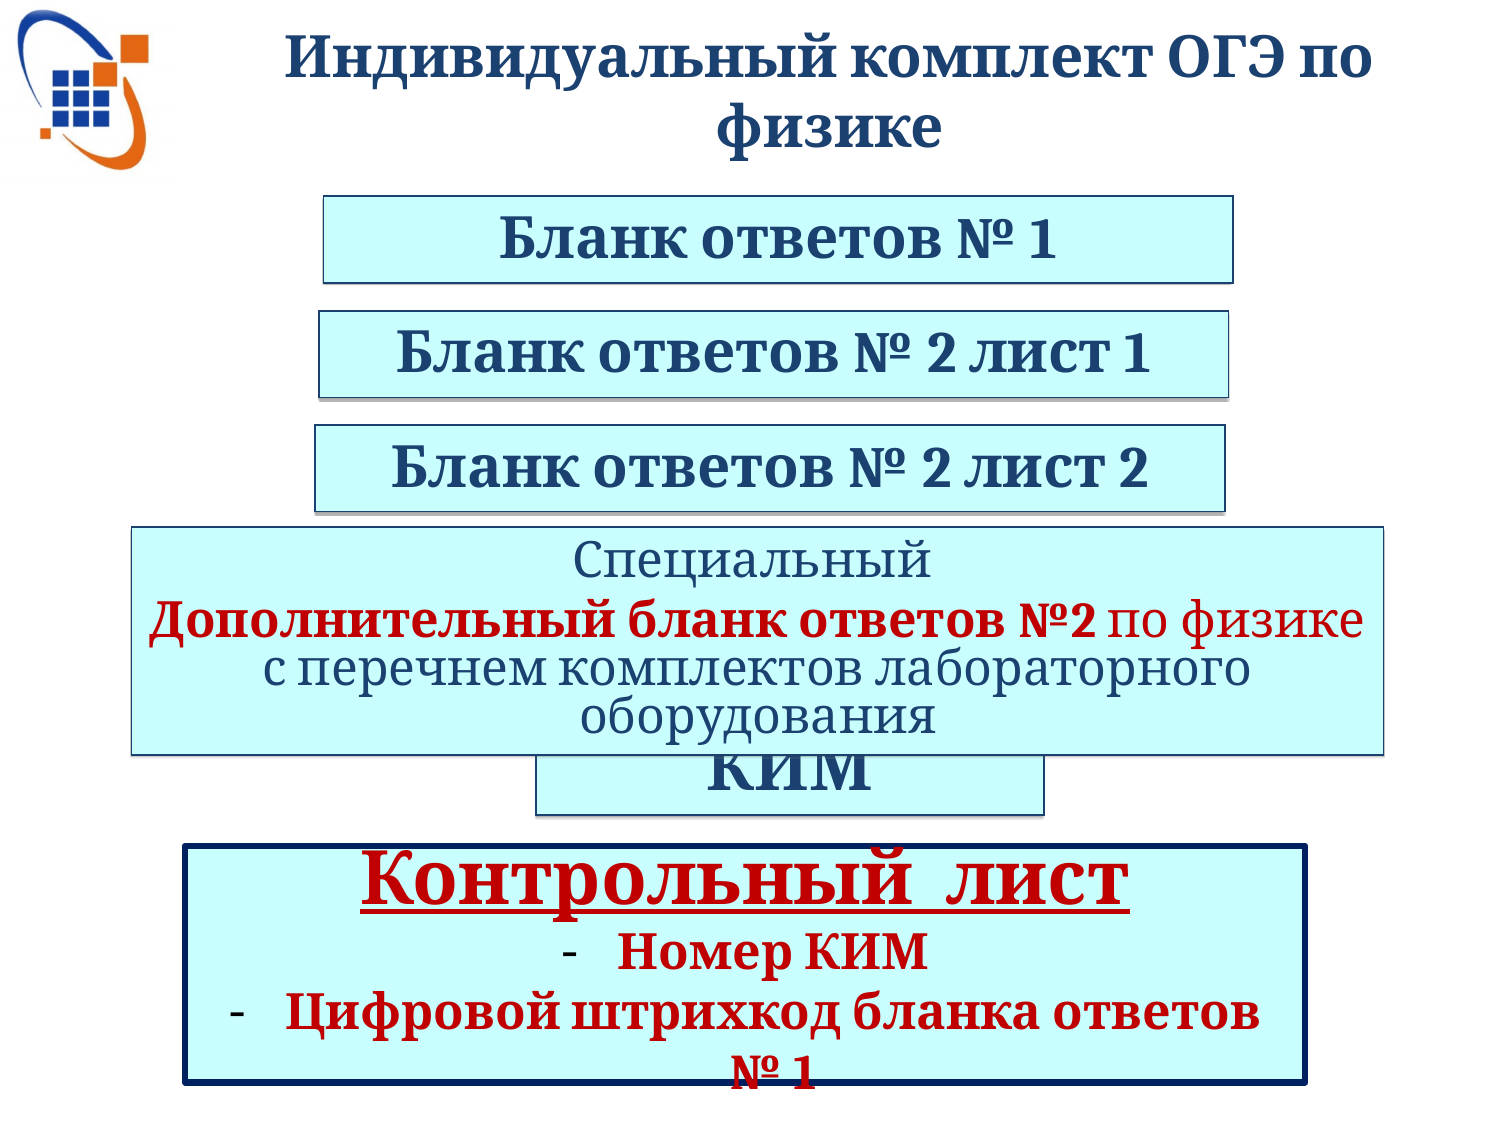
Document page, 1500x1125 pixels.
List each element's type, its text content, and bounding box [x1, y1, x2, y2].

picture [17, 16, 159, 173]
text_box КИМ [536, 759, 1044, 816]
text_box Специальный Дополнительный бланк ответов №2 по физике с перечнем комплектов лабораторного оборудования [131, 527, 1384, 755]
text_box Бланк ответов № 1 [323, 196, 1233, 283]
text_box Контрольный лист Номер КИМ Цифровой штрихкод бланка ответов № 1 [182, 843, 1308, 1086]
text_box Индивидуальный комплект ОГЭ по физике [215, 17, 1444, 161]
text_box Бланк ответов № 2 лист 2 [315, 424, 1225, 512]
text_box Бланк ответов № 2 лист 1 [318, 310, 1229, 398]
